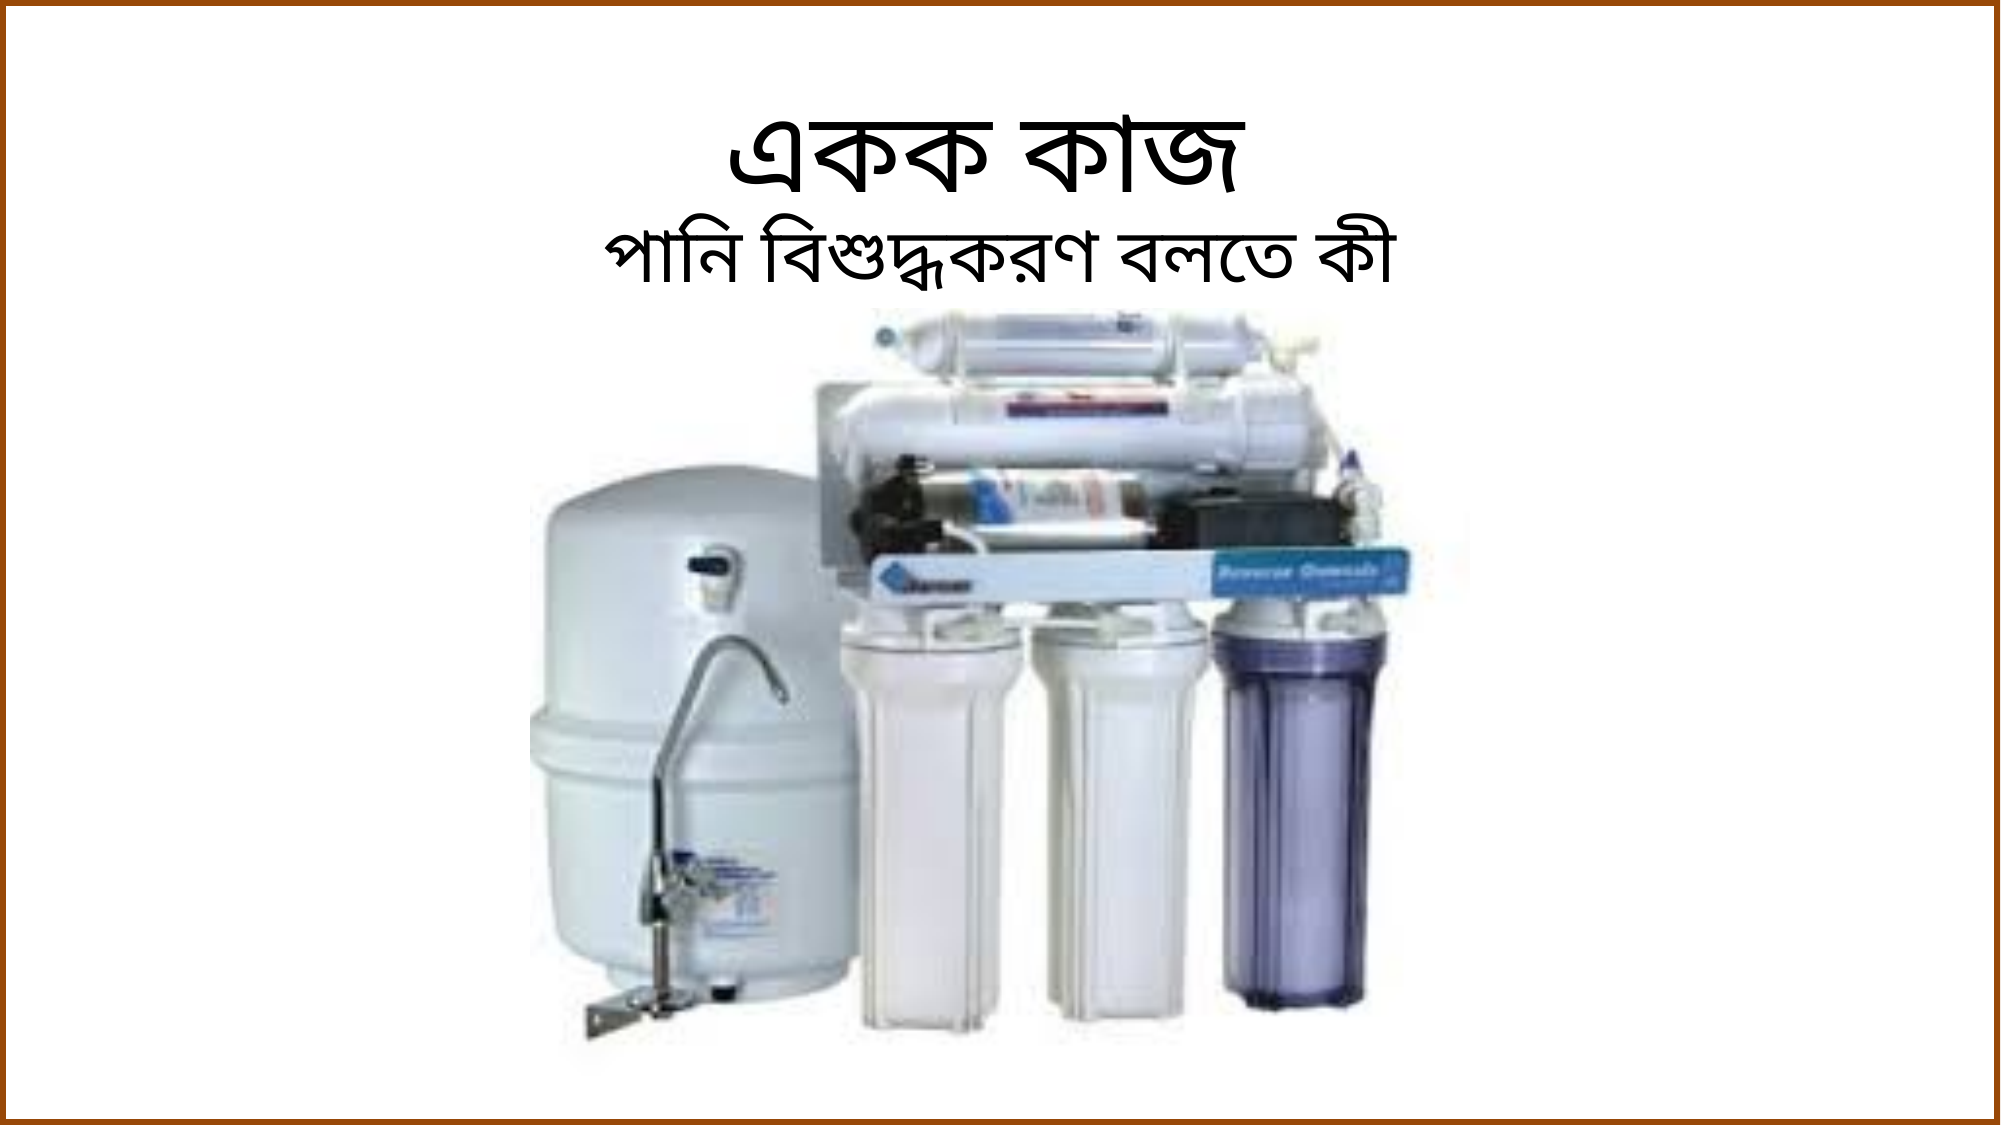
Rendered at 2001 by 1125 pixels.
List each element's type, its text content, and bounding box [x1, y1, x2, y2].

text_box একক কাজ [650, 72, 1349, 223]
picture [530, 308, 1470, 1080]
text_box পানি বিশুদ্ধকরণ বলতে কী বোঝায়? [490, 202, 1510, 394]
